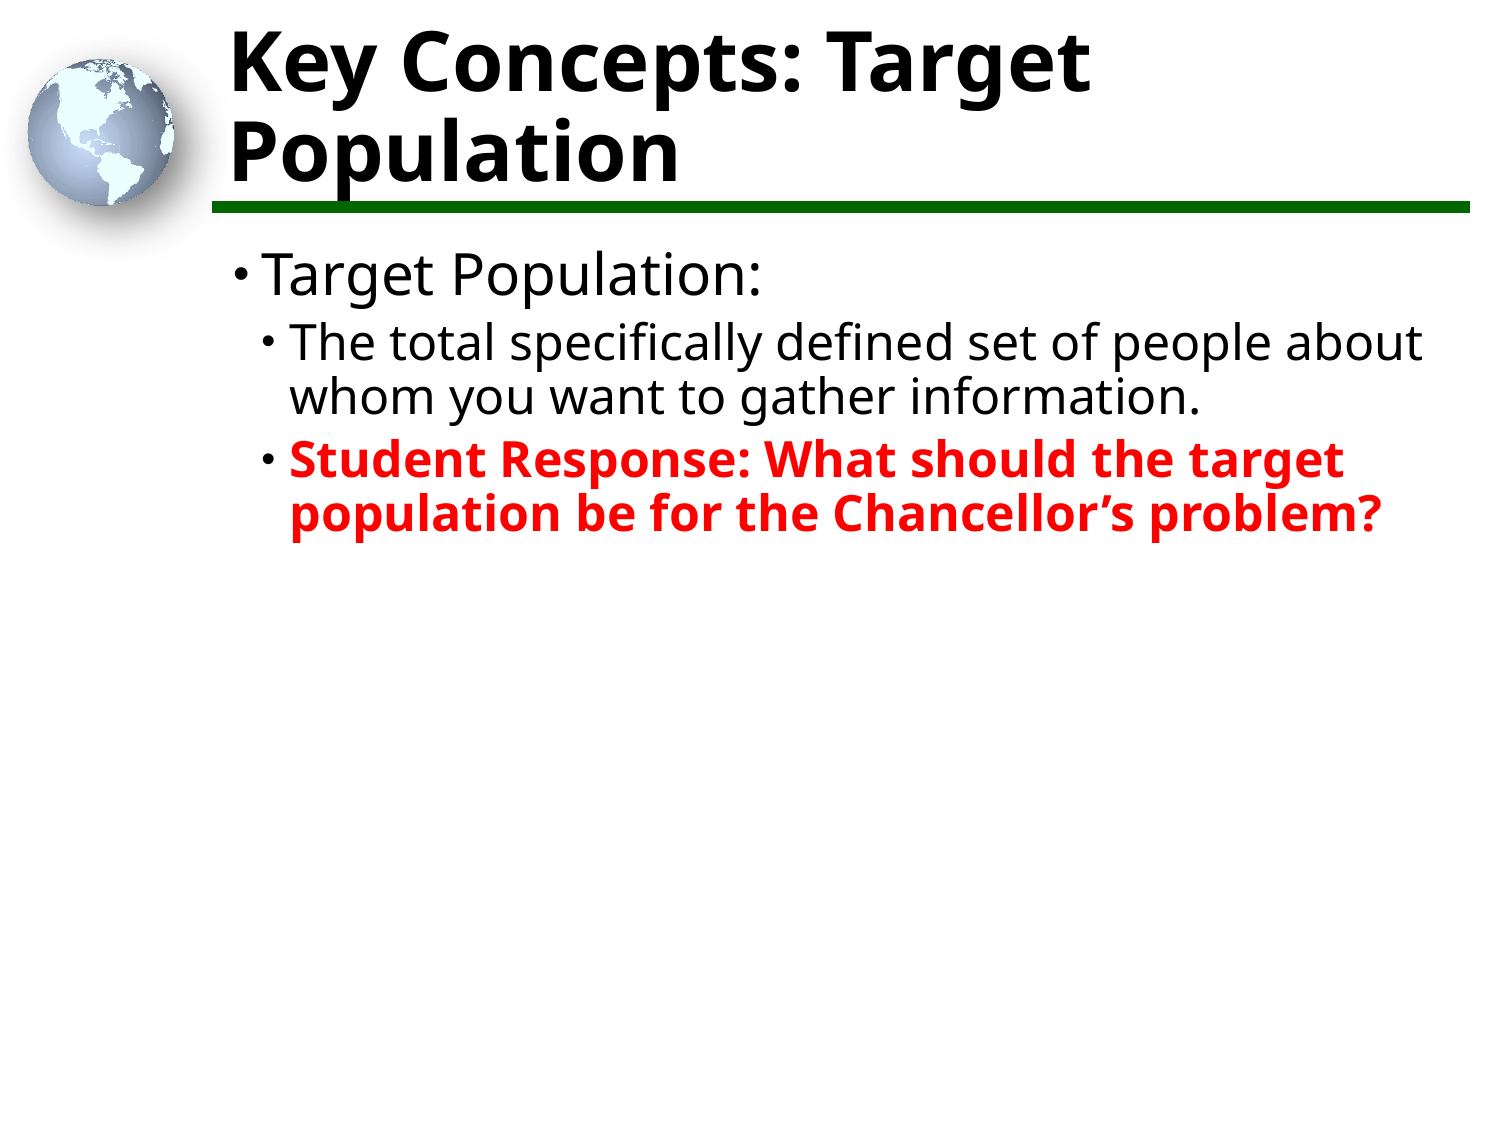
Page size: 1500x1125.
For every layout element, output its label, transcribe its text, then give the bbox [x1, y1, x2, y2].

list Target Population: The total specifically defined set of people about whom you want to gather information. Student Response: What should the target population be for the Chancellor’s problem? [212, 237, 1471, 945]
title Key Concepts: Target Population [212, 37, 1471, 208]
picture [24, 55, 177, 208]
